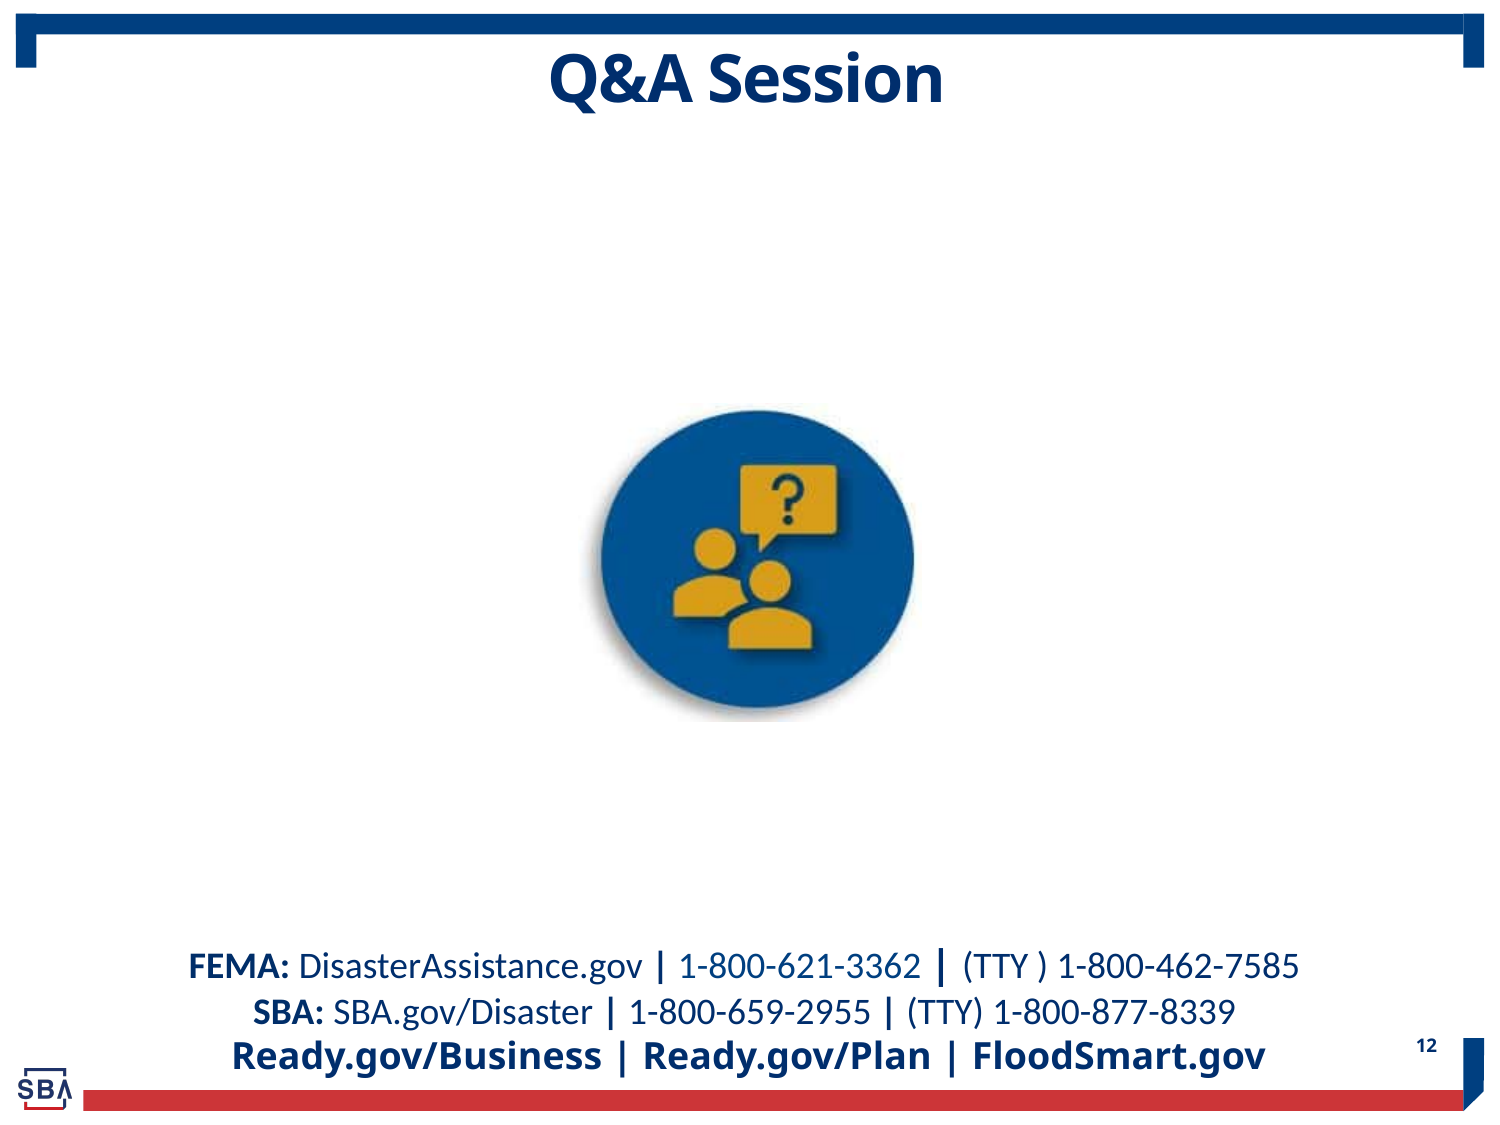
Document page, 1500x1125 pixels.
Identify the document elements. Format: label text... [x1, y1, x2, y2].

text_box FEMA: DisasterAssistance.gov | 1-800-621-3362 | (TTY ) 1-800-462-7585 SBA: SBA.gov/Disaster | 1-800-659-2955 | (TTY) 1-800-877-8339 Ready.gov/Business | Ready.gov/Plan | FloodSmart.gov [84, 931, 1413, 1085]
picture [18, 1068, 73, 1110]
title Q&A Session [35, 37, 1459, 121]
picture [578, 403, 922, 722]
text_box 12 [1413, 1016, 1453, 1076]
